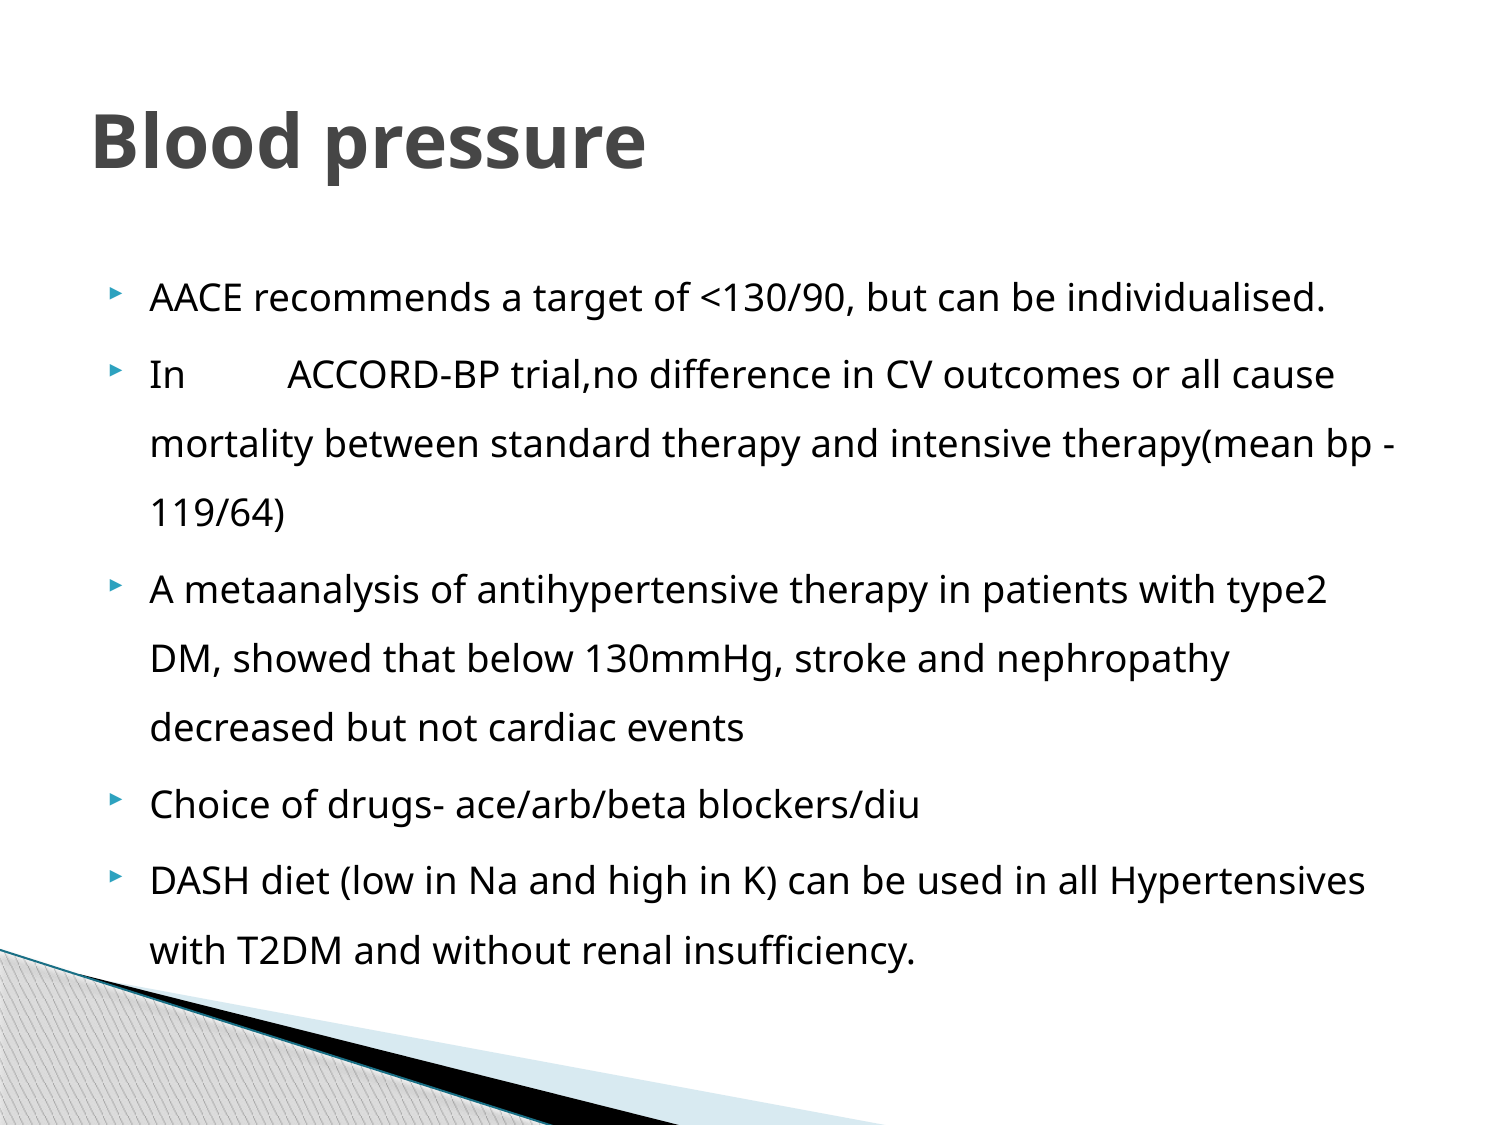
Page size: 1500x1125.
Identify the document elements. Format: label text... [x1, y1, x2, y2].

title Blood pressure [75, 45, 1425, 233]
list AACE recommends a target of <130/90, but can be individualised. In ACCORD-BP trial,no difference in CV outcomes or all cause mortality between standard therapy and intensive therapy(mean bp -119/64) A metaanalysis of antihypertensive therapy in patients with type2 DM, showed that below 130mmHg, stroke and nephropathy decreased but not cardiac events Choice of drugs- ace/arb/beta blockers/diu DASH diet (low in Na and high in K) can be used in all Hypertensives with T2DM and without renal insufficiency. [75, 243, 1425, 986]
